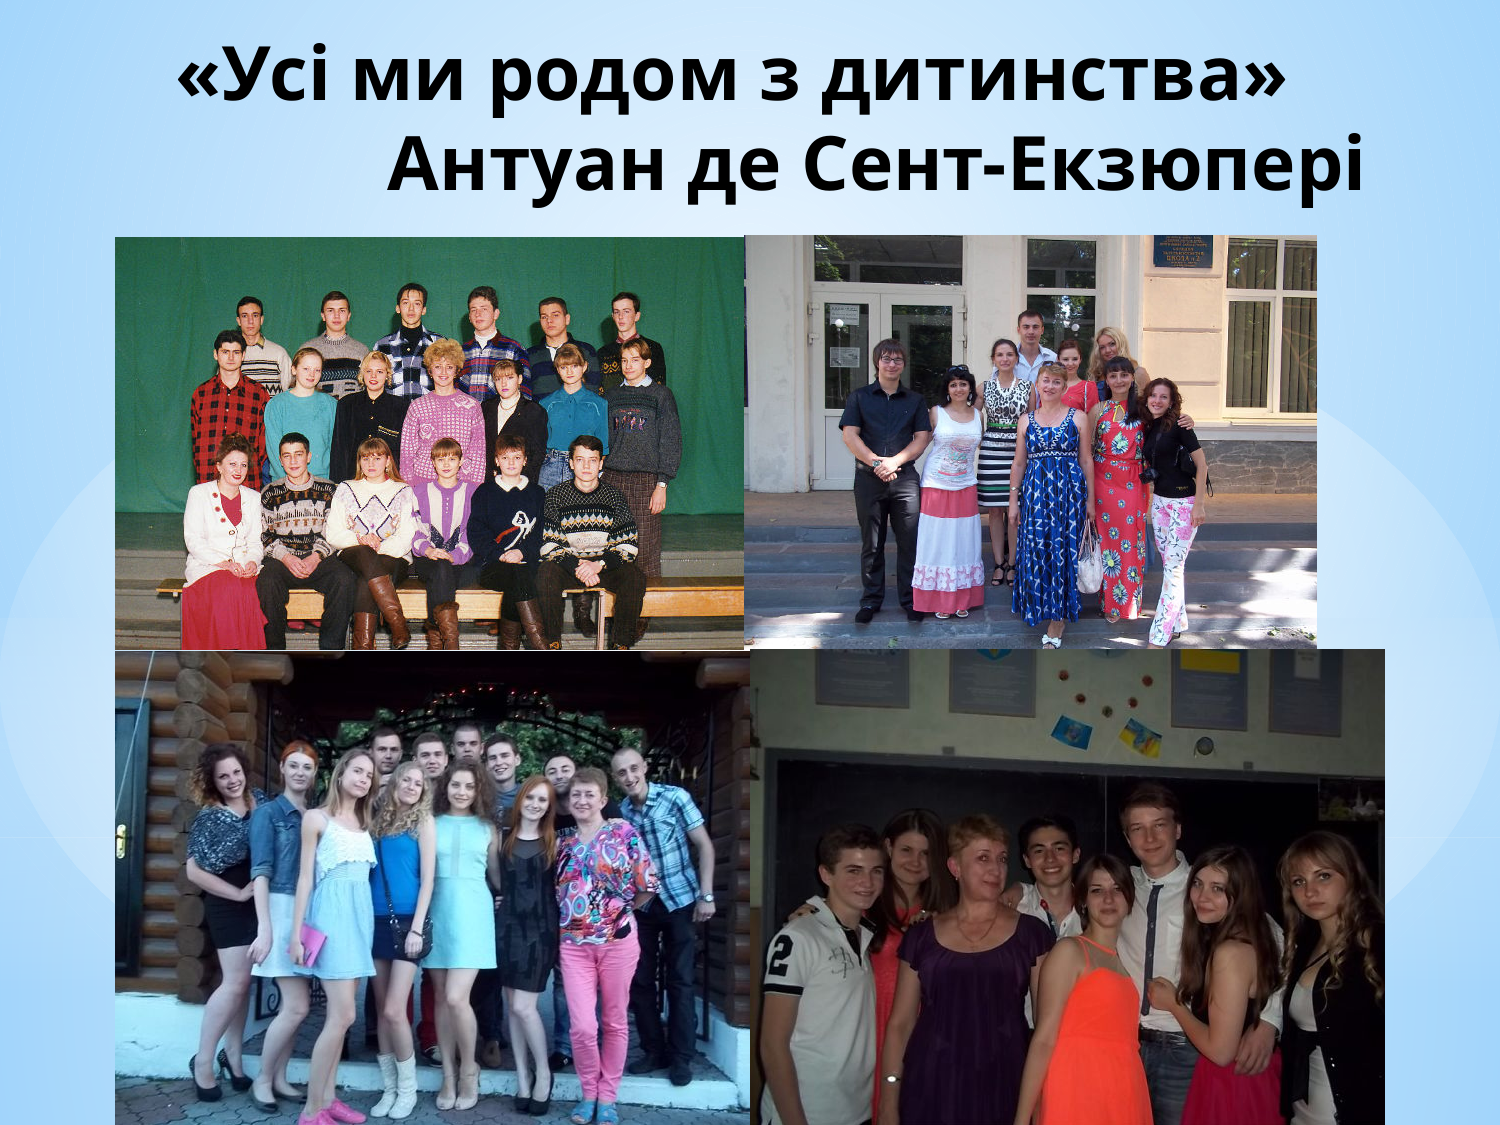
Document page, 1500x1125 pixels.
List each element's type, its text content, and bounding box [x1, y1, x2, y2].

picture [115, 235, 1385, 1125]
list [115, 237, 740, 650]
title «Усі ми родом з дитинства» Антуан де Сент-Екзюпері [29, 18, 1436, 206]
